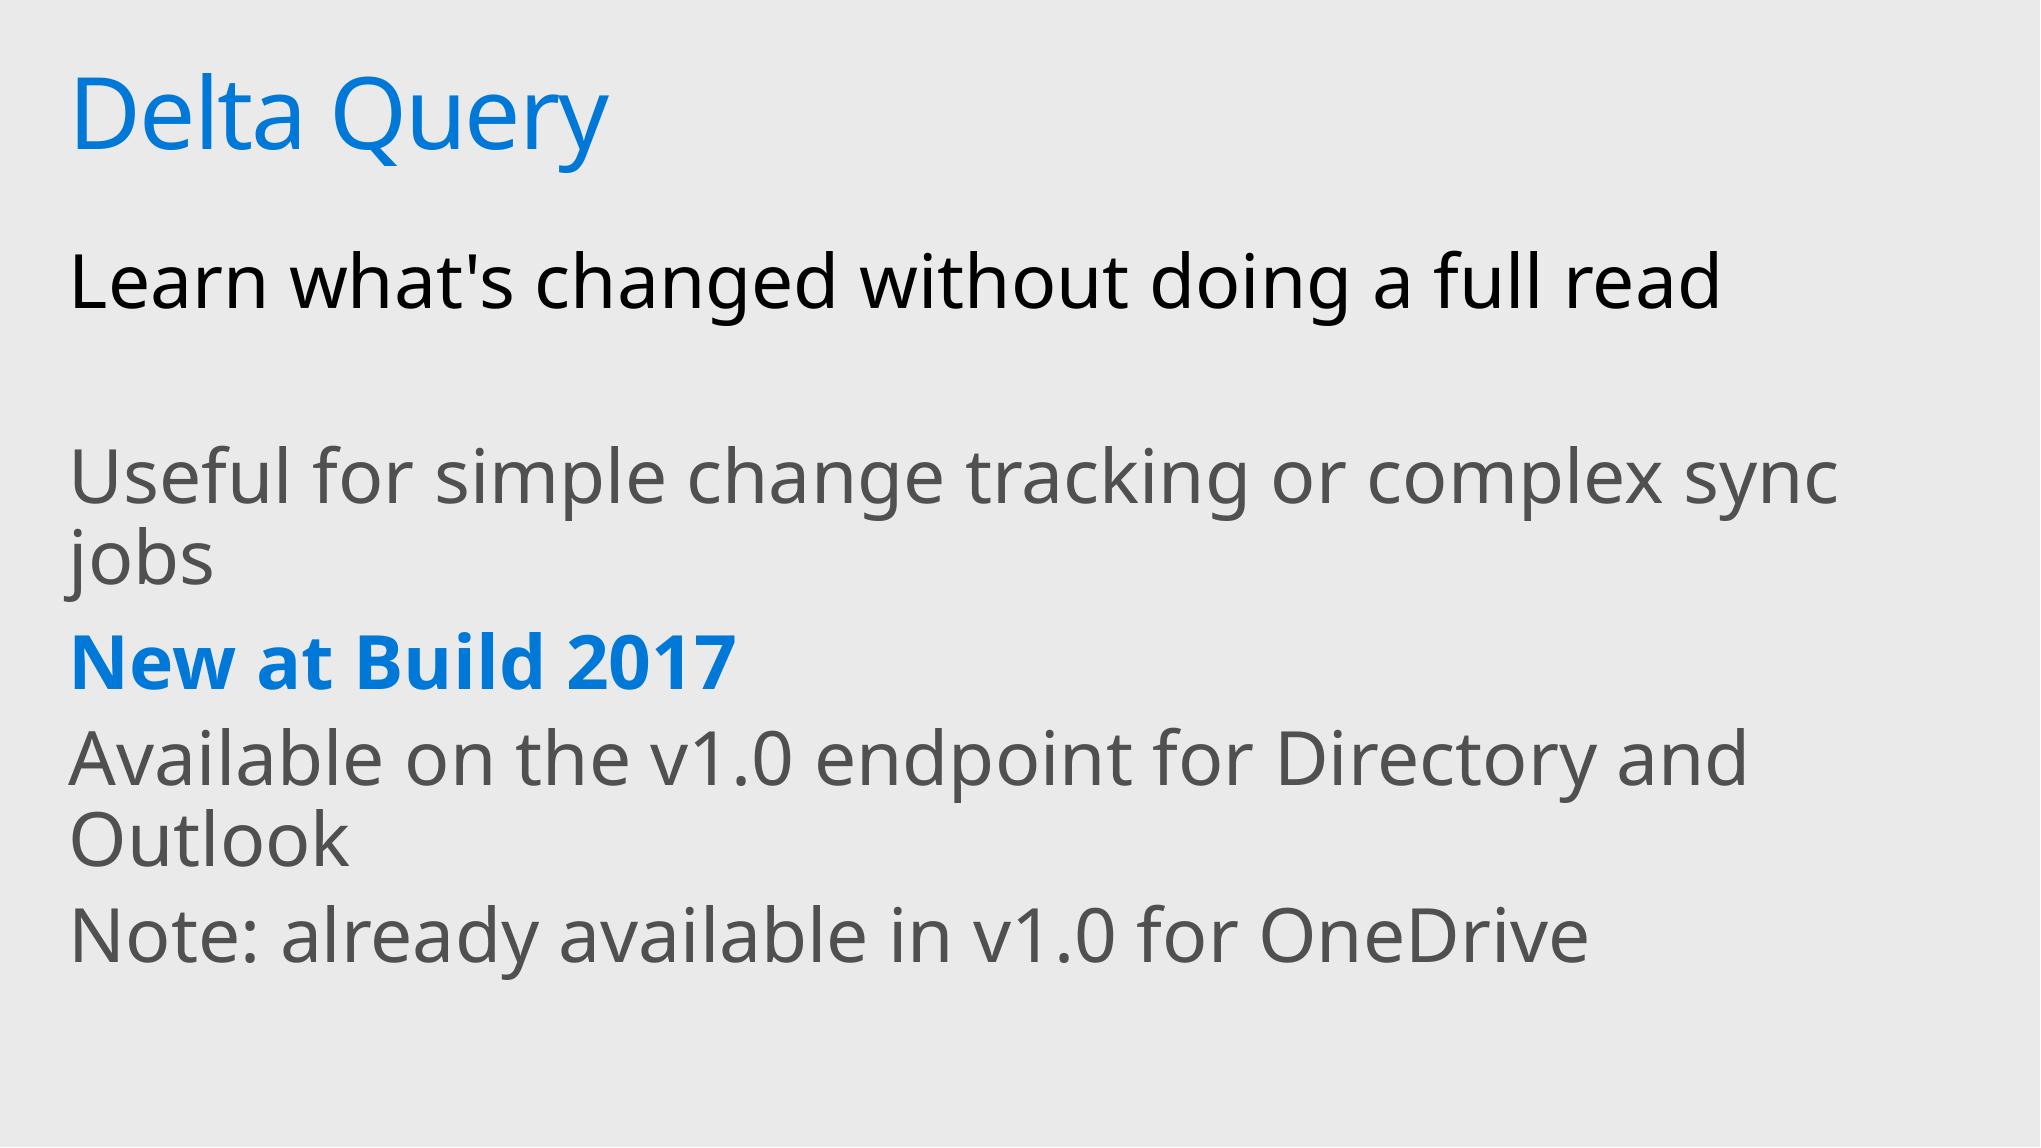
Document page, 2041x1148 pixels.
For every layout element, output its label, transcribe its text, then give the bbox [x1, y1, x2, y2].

text_box New at Build 2017 Available on the v1.0 endpoint for Directory and Outlook Note: already available in v1.0 for OneDrive [44, 609, 1996, 1148]
title Delta Query [45, 48, 1996, 199]
text_box Useful for simple change tracking or complex sync jobs [45, 423, 1996, 609]
list Learn what's changed without doing a full read [45, 228, 1996, 423]
